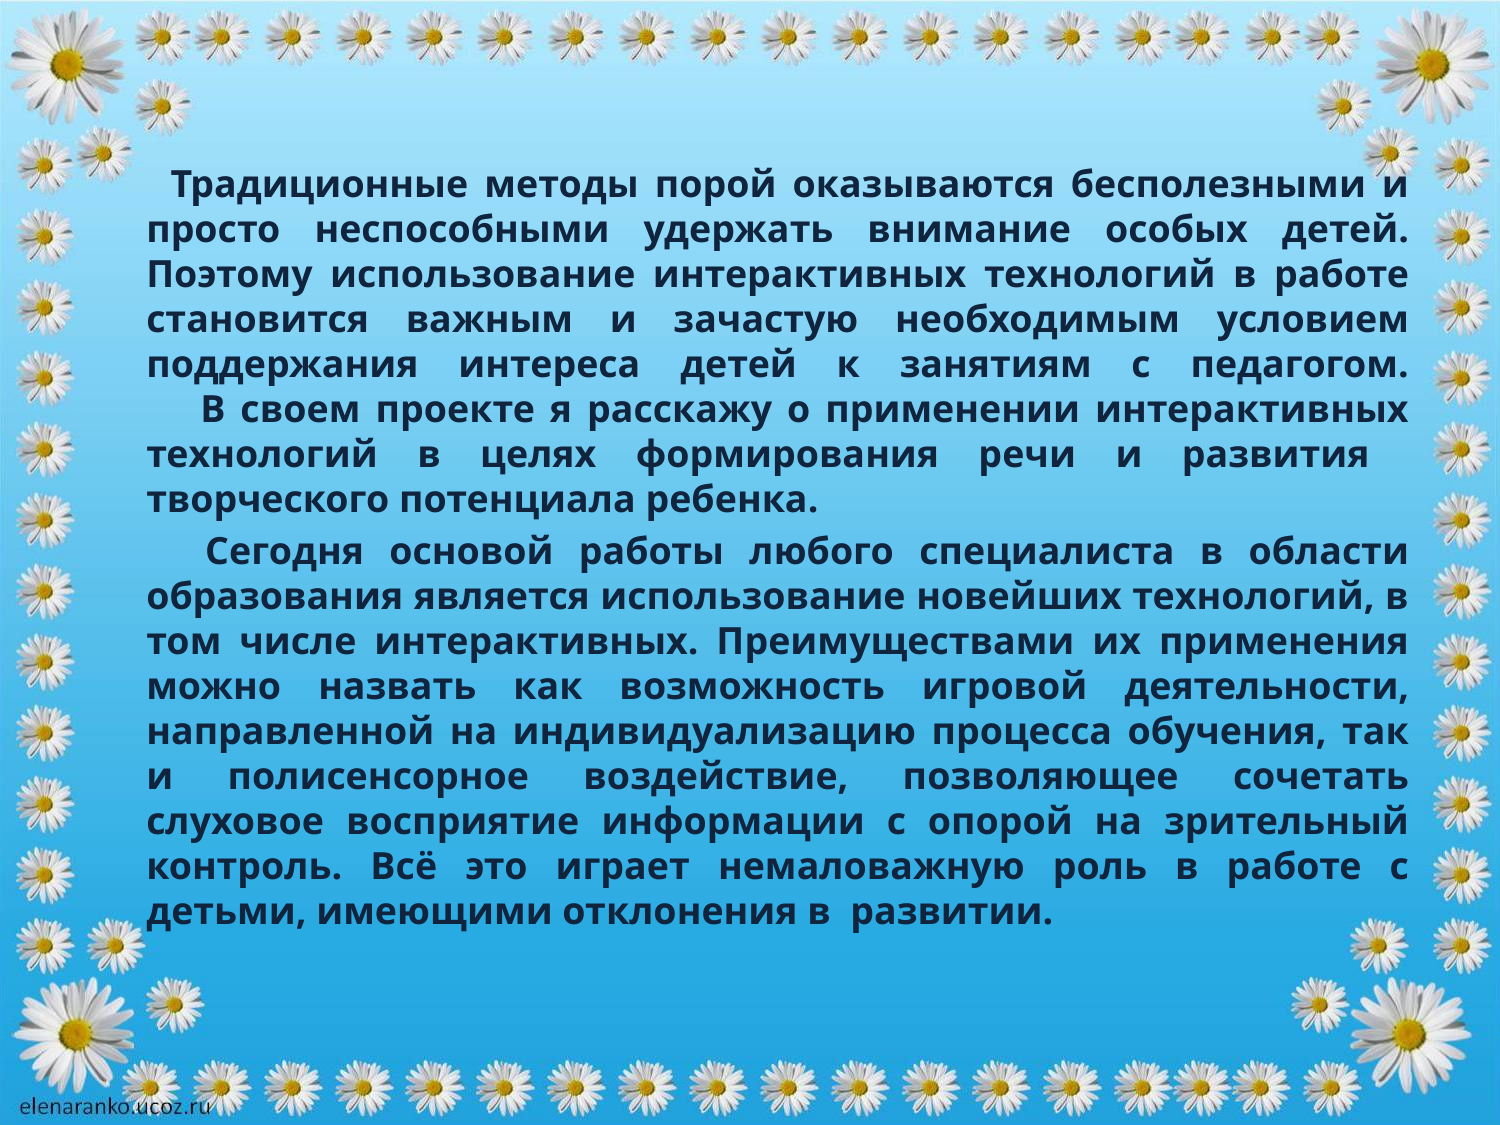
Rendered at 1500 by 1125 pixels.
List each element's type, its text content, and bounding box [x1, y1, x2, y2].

picture [0, 0, 1500, 1125]
list Традиционные методы порой оказываются бесполезными и просто неспособными удержать внимание особых детей. Поэтому использование интерактивных технологий в работе становится важным и зачастую необходимым условием поддержания интереса детей к занятиям с педагогом. В своем проекте я расскажу о применении интерактивных технологий в целях формирования речи и развития творческого потенциала ребенка. Сегодня основой работы любого специалиста в области образования является использование новейших технологий, в том числе интерактивных. Преимуществами их применения можно назвать как возможность игровой деятельности, направленной на индивидуализацию процесса обучения, так и полисенсорное воздействие, позволяющее сочетать слуховое восприятие информации с опорой на зрительный контроль. Всё это играет немаловажную роль в работе с детьми, имеющими отклонения в развитии. [75, 58, 1425, 961]
